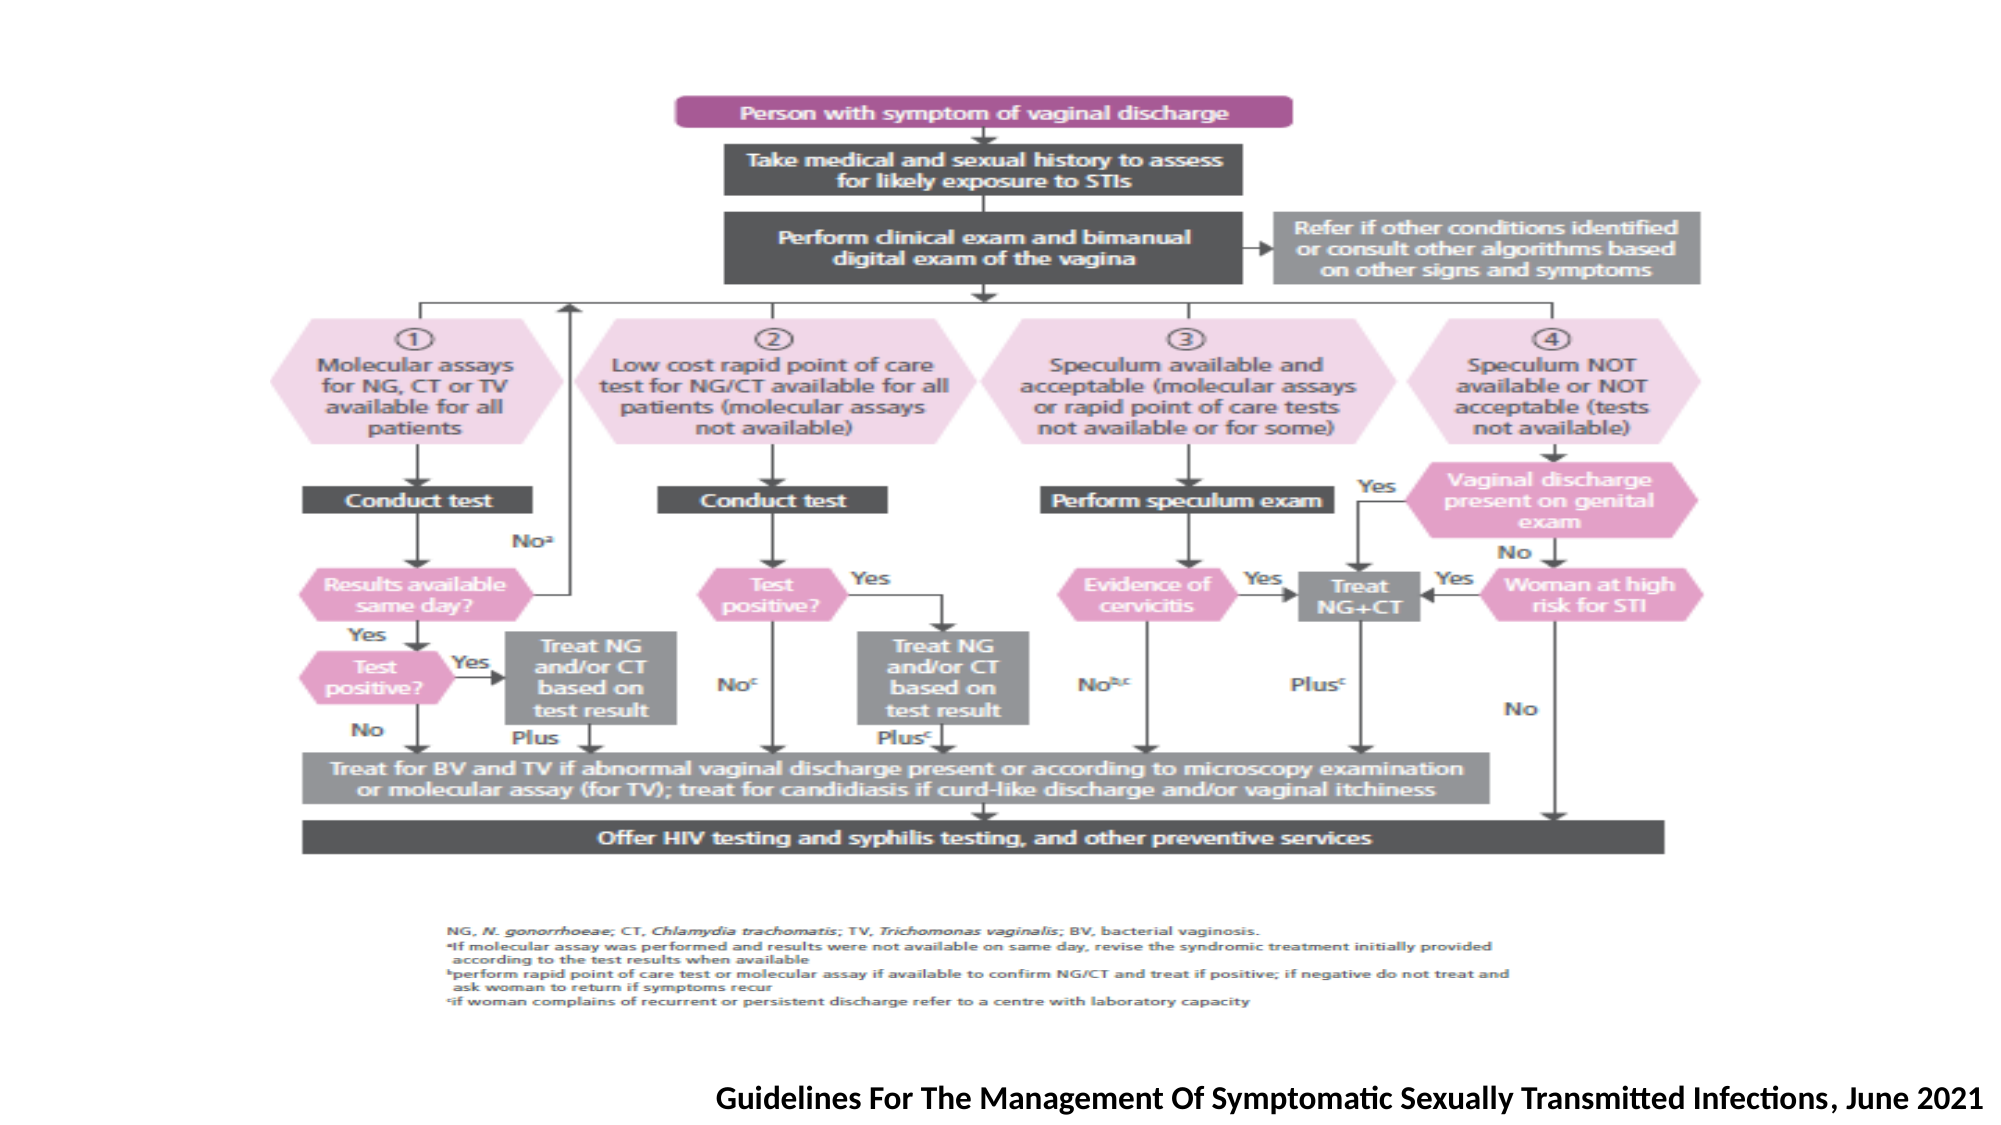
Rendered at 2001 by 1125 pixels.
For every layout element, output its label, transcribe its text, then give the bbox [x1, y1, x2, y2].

text_box Guidelines For The Management Of Symptomatic Sexually Transmitted Infections, June 2021 [700, 1069, 2000, 1124]
picture [270, 91, 1732, 877]
picture [413, 912, 1526, 1034]
